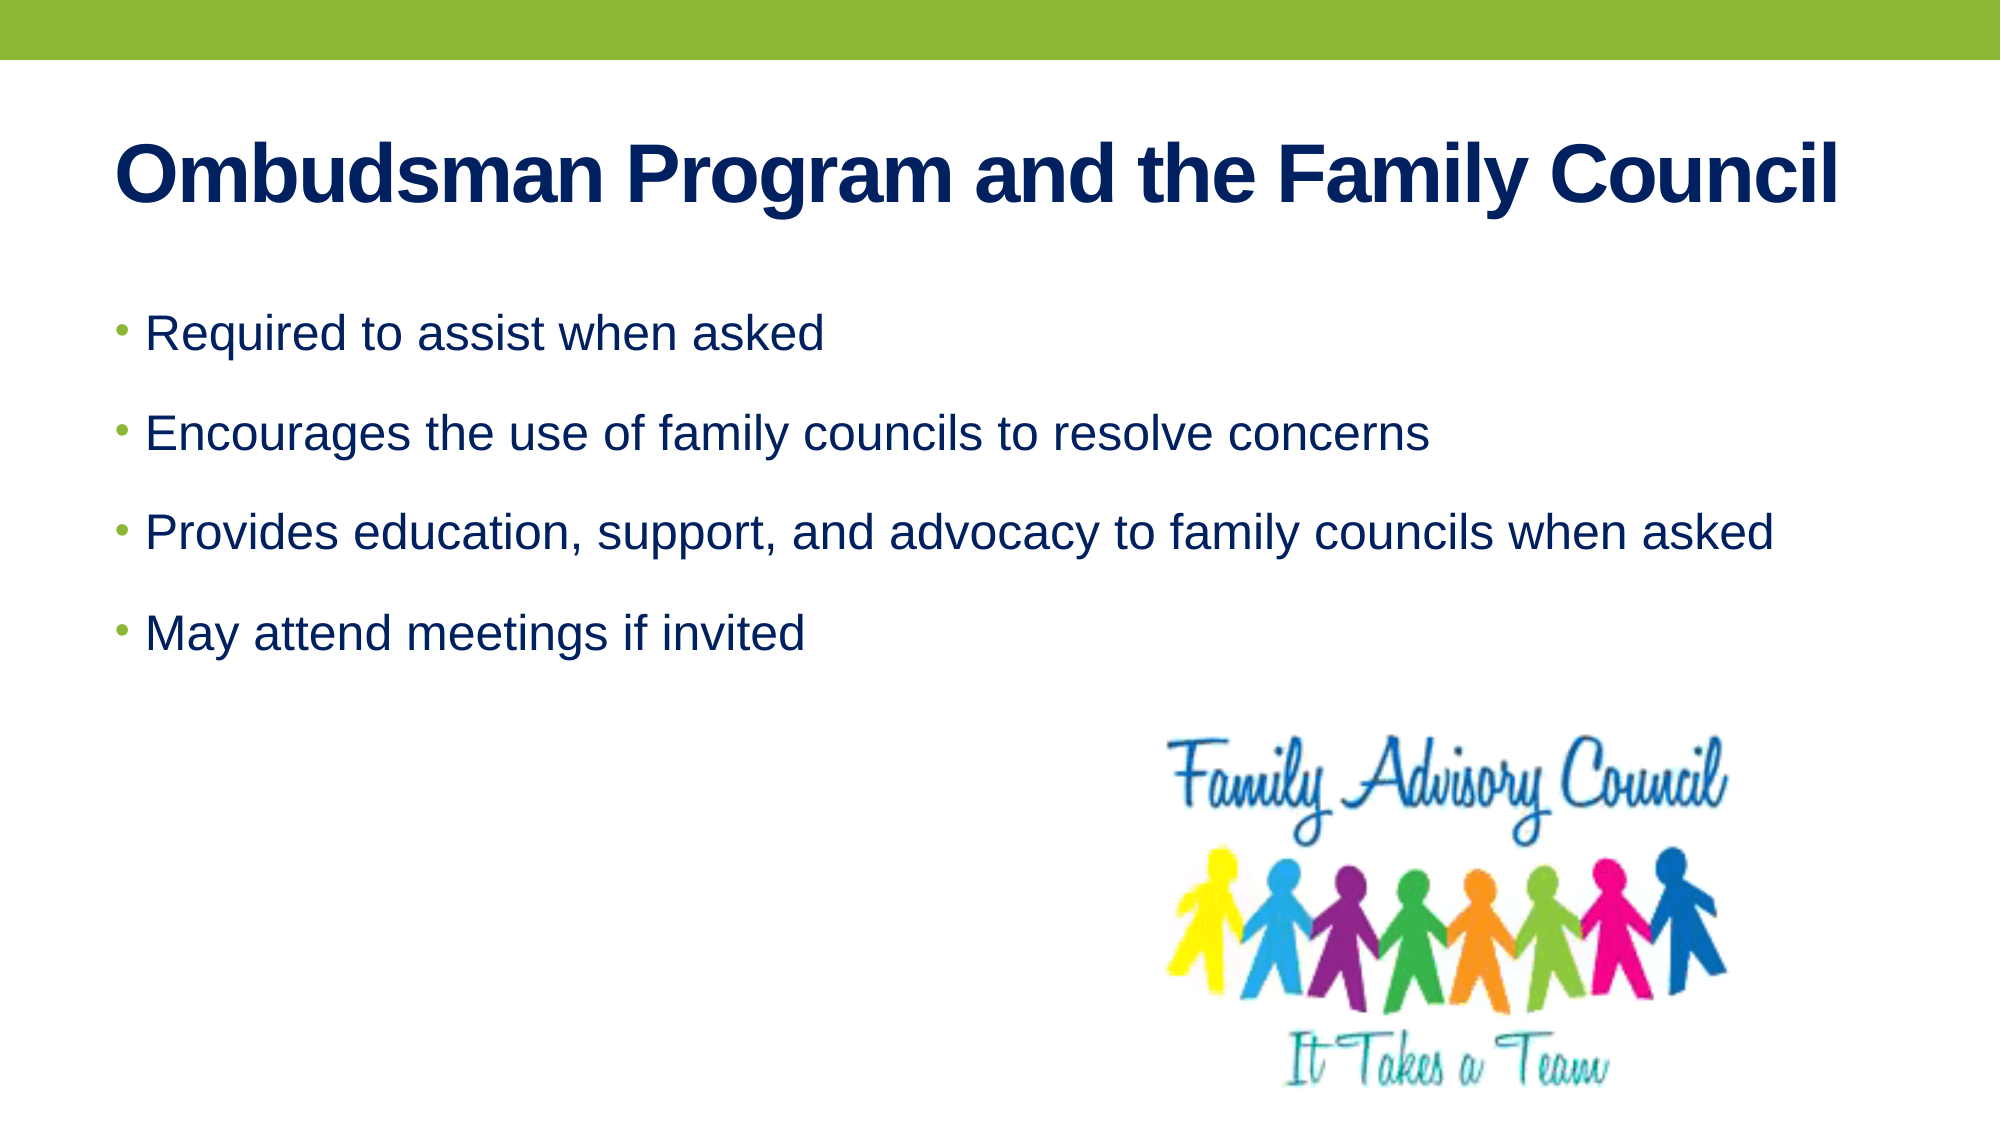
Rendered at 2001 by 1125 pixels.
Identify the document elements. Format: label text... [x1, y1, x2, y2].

title Ombudsman Program and the Family Council [99, 87, 1900, 250]
picture [1123, 699, 1771, 1125]
list Required to assist when asked Encourages the use of family councils to resolve concerns Provides education, support, and advocacy to family councils when asked May attend meetings if invited [99, 262, 1901, 1063]
